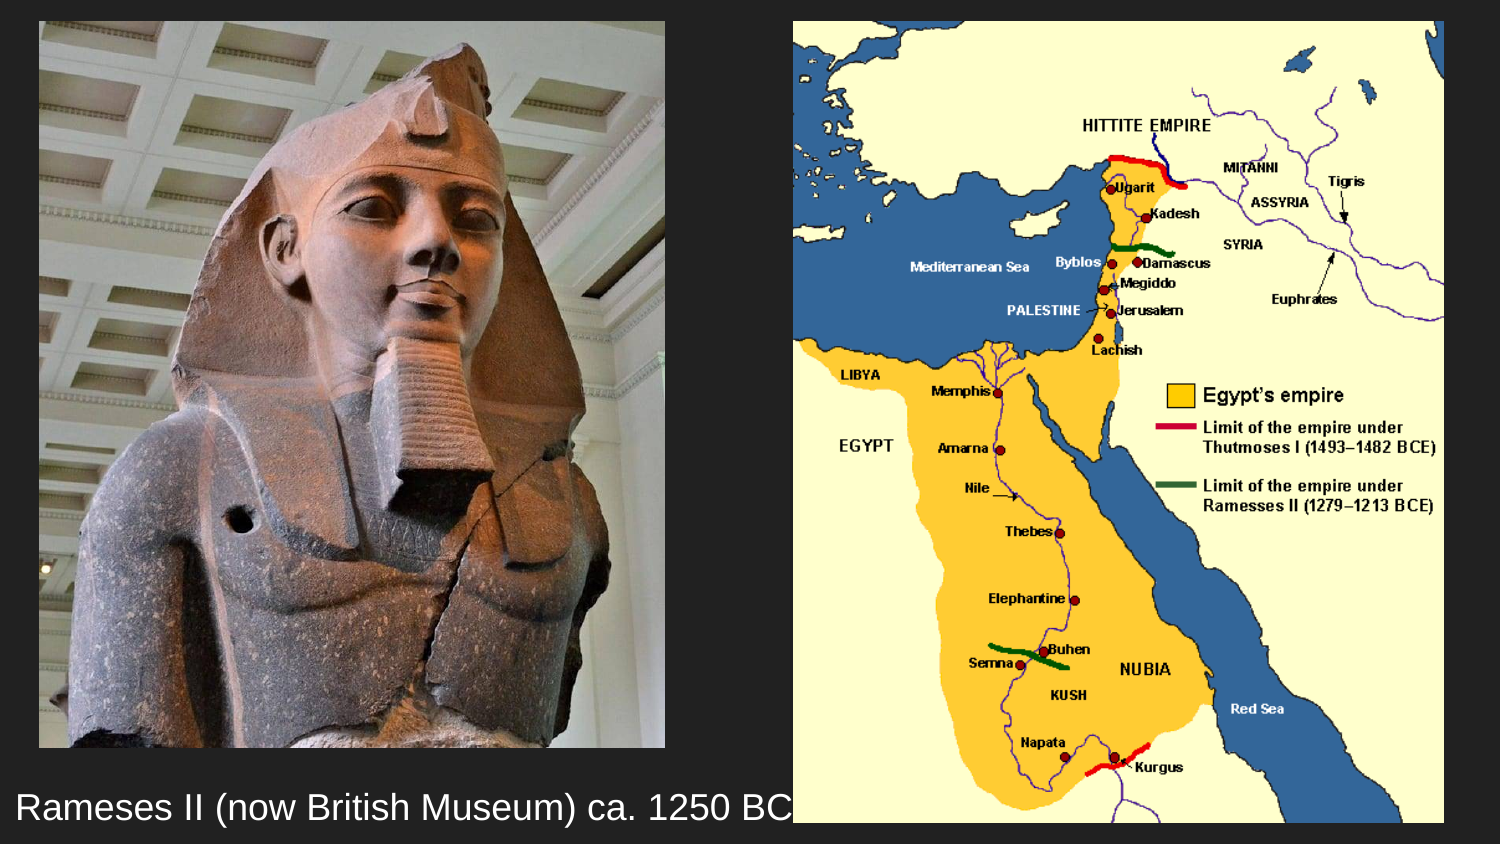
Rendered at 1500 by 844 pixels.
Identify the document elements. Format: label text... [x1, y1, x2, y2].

text_box Rameses II (now British Museum) ca. 1250 BC [0, 767, 837, 843]
picture [38, 20, 665, 749]
picture [793, 20, 1444, 823]
